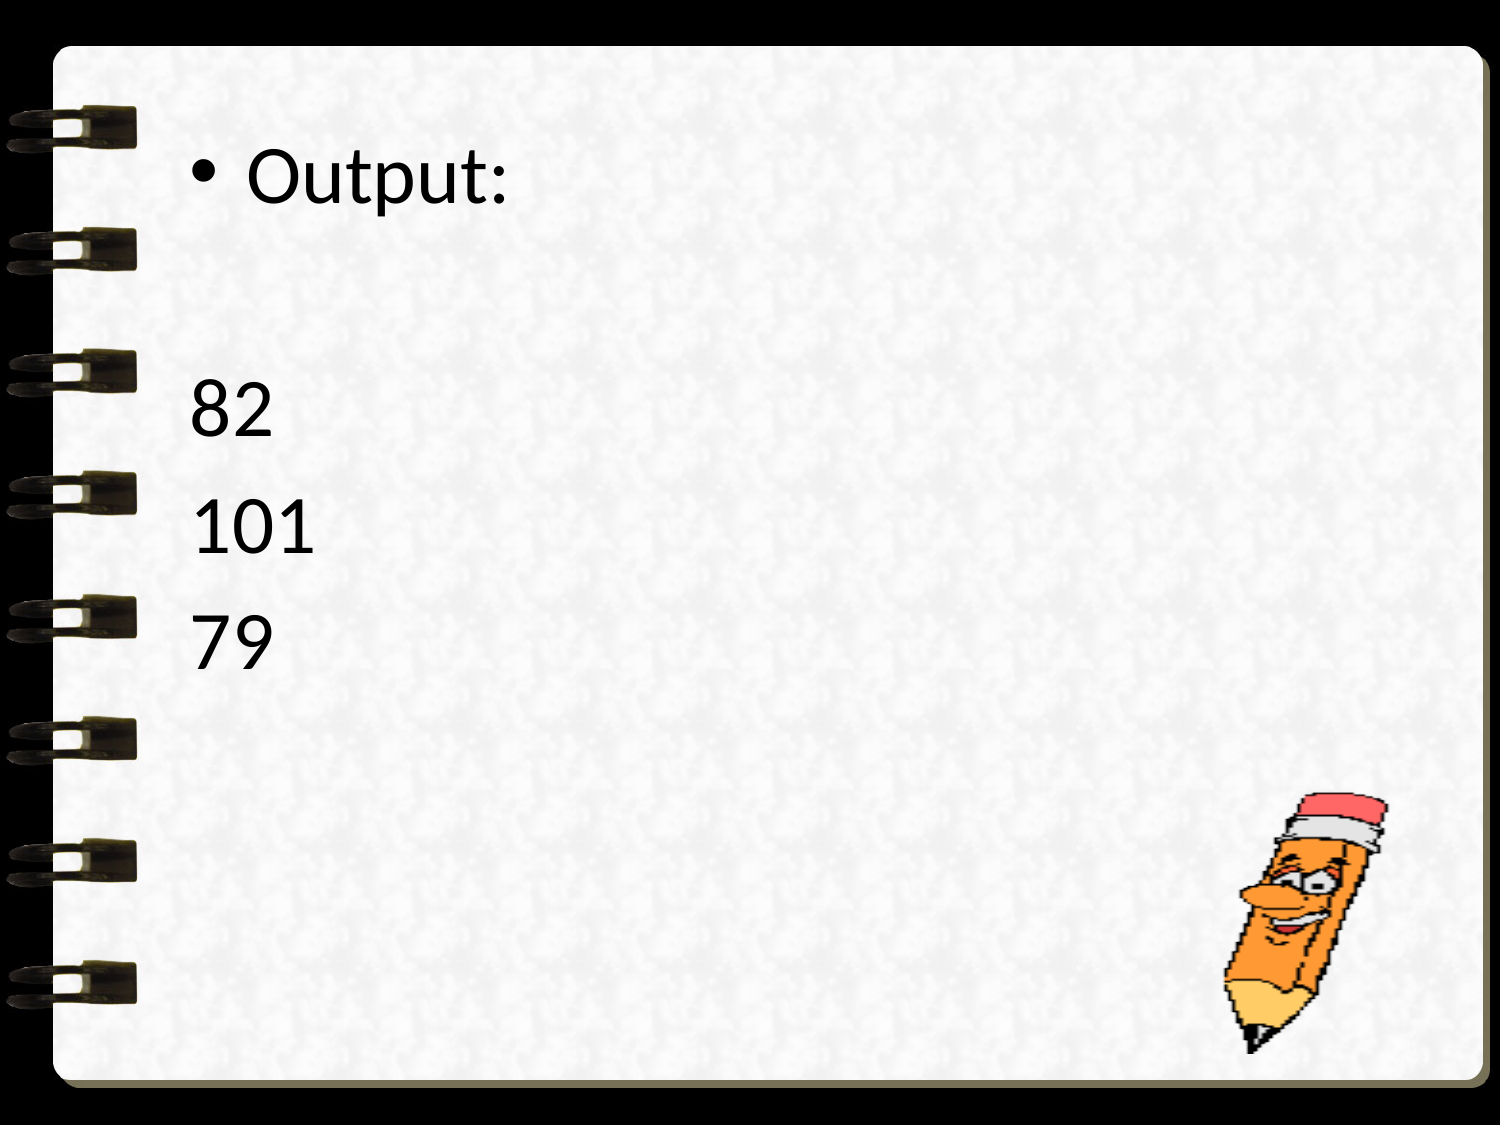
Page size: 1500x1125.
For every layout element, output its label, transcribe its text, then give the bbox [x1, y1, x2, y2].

list Output: 82 101 79 [174, 112, 1413, 805]
picture [0, 0, 1500, 1125]
